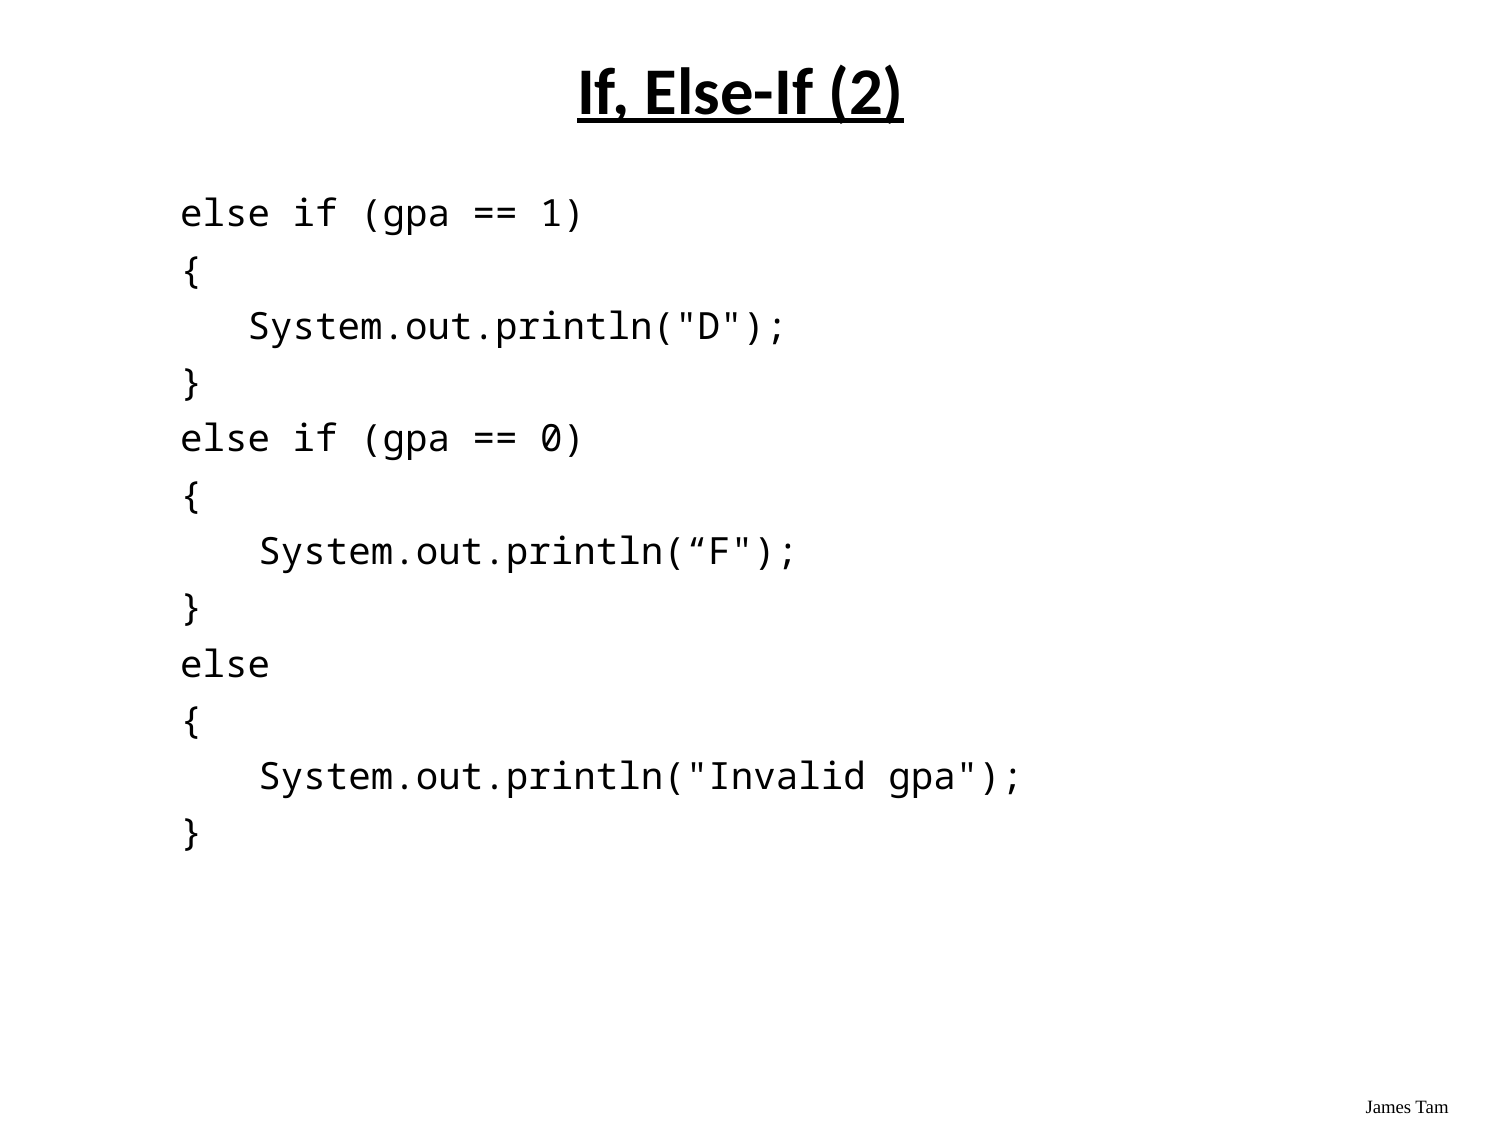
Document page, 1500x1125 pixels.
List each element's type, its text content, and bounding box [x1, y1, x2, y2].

list else if (gpa == 1) { System.out.println("D"); } else if (gpa == 0) { System.out.println(“F"); } else { System.out.println("Invalid gpa"); } [75, 181, 1417, 1063]
title If, Else-If (2) [70, 49, 1411, 136]
